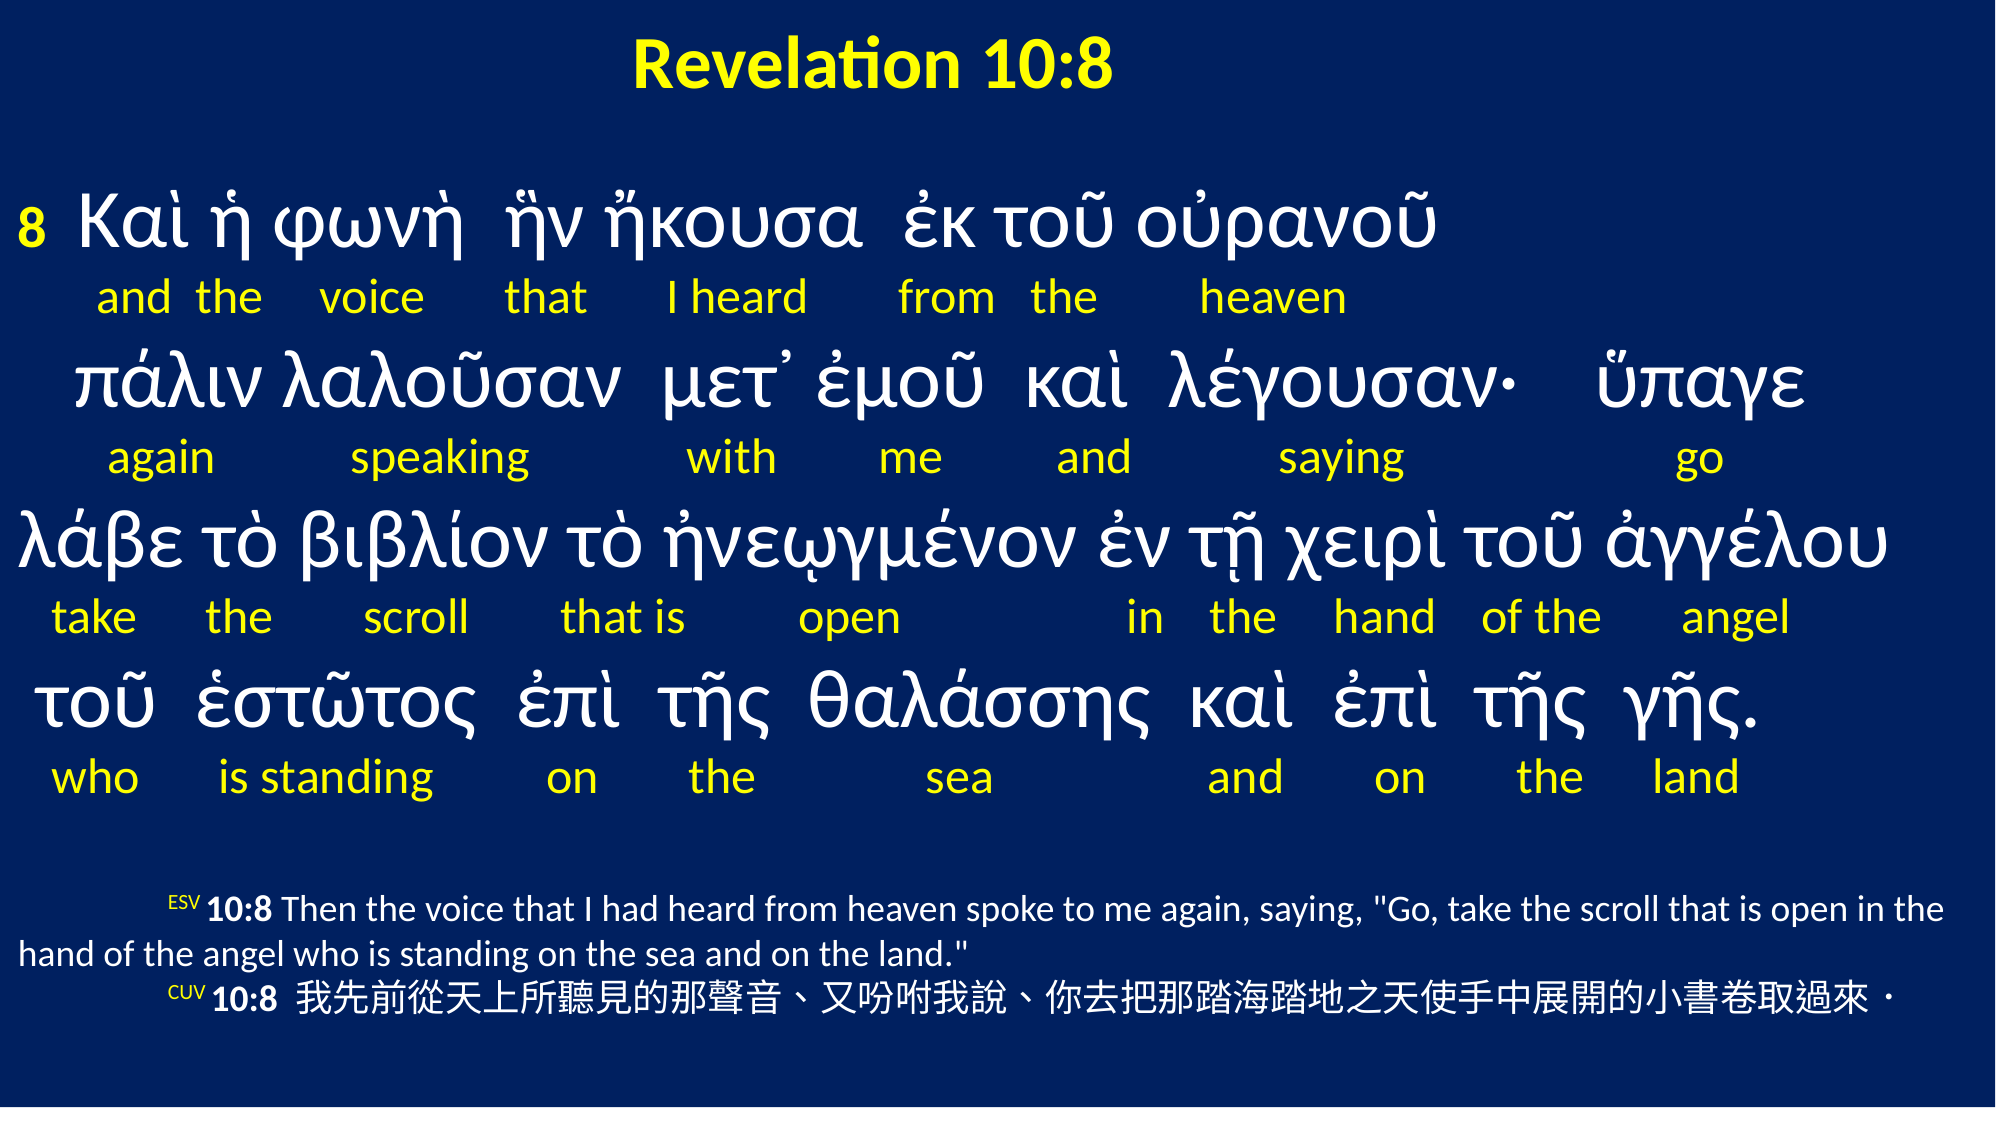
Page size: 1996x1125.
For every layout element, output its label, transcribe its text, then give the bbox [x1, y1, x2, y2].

text_box Revelation 10:8 8 Καὶ ἡ φωνὴ ἣν ἤκουσα ἐκ τοῦ οὐρανοῦ and the voice that I heard from the heaven πάλιν λαλοῦσαν μετ᾽ ἐμοῦ καὶ λέγουσαν· ὕπαγε again speaking with me and saying go λάβε τὸ βιβλίον τὸ ἠνεῳγμένον ἐν τῇ χειρὶ τοῦ ἀγγέλου take the scroll that is open in the hand of the angel τοῦ ἑστῶτος ἐπὶ τῆς θαλάσσης καὶ ἐπὶ τῆς γῆς. who is standing on the sea and on the land ESV 10:8 Then the voice that I had heard from heaven spoke to me again, saying, "Go, take the scroll that is open in the hand of the angel who is standing on the sea and on the land." CUV 10:8 我先前從天上所聽見的那聲音、又吩咐我說、你去把那踏海踏地之天使手中展開的小書卷取過來． [0, 0, 1996, 1108]
